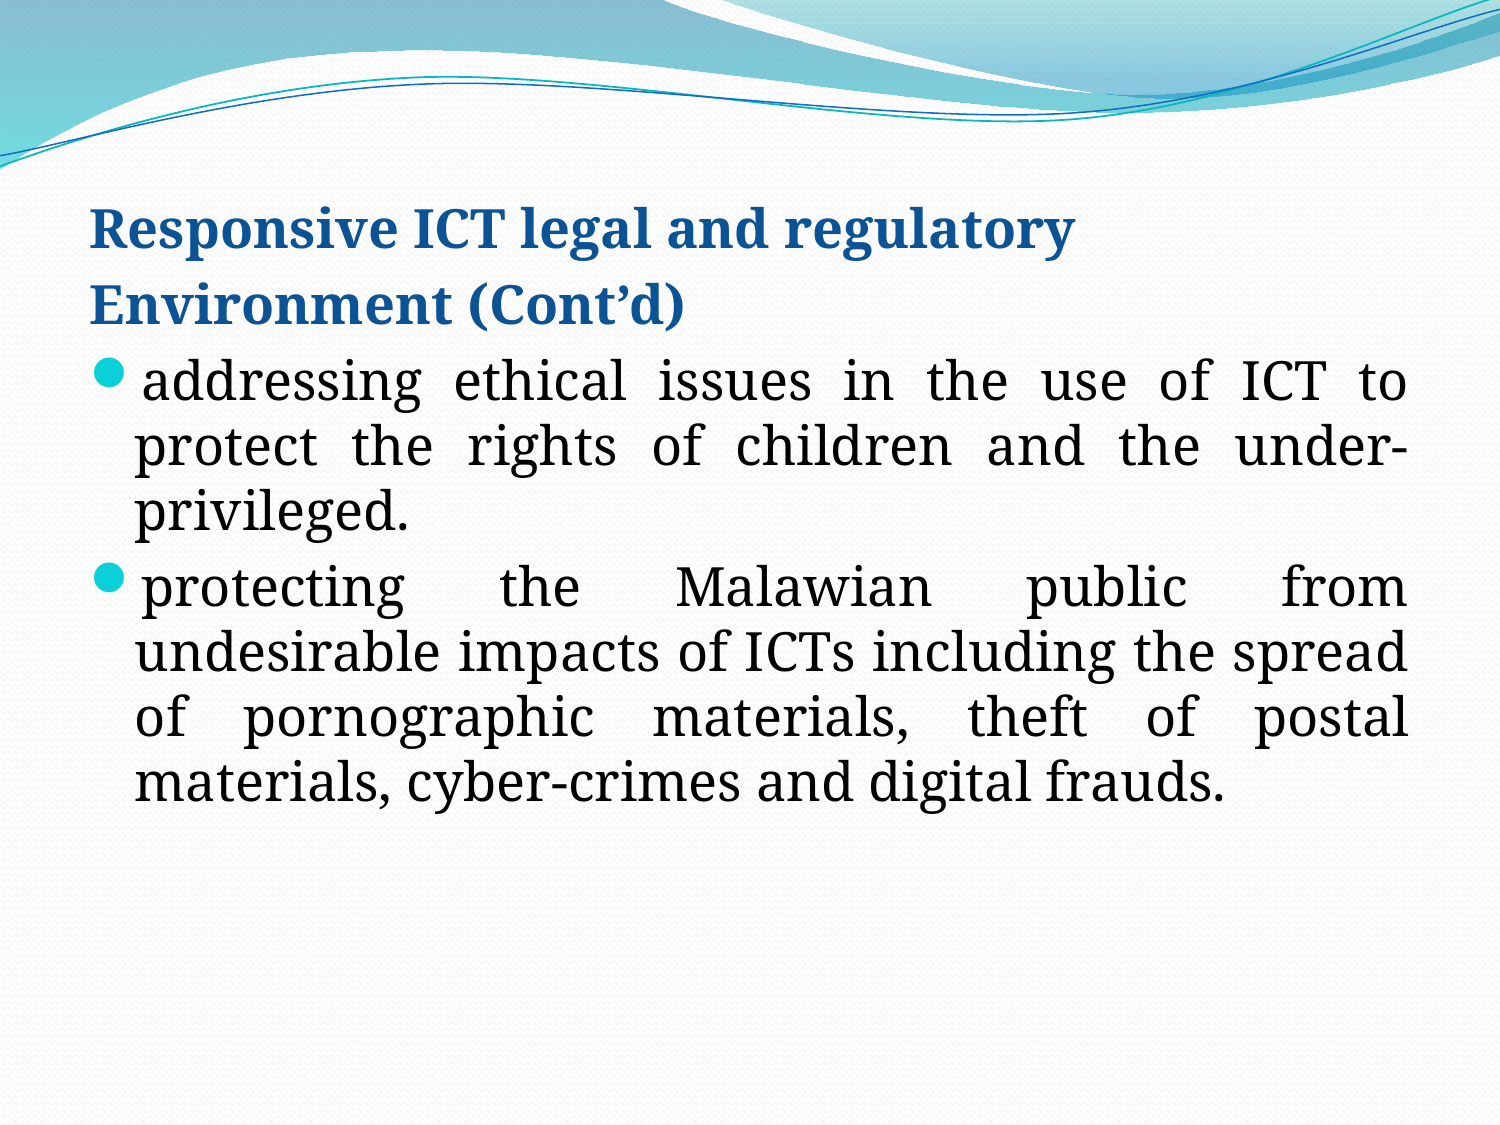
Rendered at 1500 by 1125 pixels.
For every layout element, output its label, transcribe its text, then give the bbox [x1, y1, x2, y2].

list Responsive ICT legal and regulatory Environment (Cont’d) addressing ethical issues in the use of ICT to protect the rights of children and the under-privileged. protecting the Malawian public from undesirable impacts of ICTs including the spread of pornographic materials, theft of postal materials, cyber-crimes and digital frauds. [75, 187, 1425, 975]
